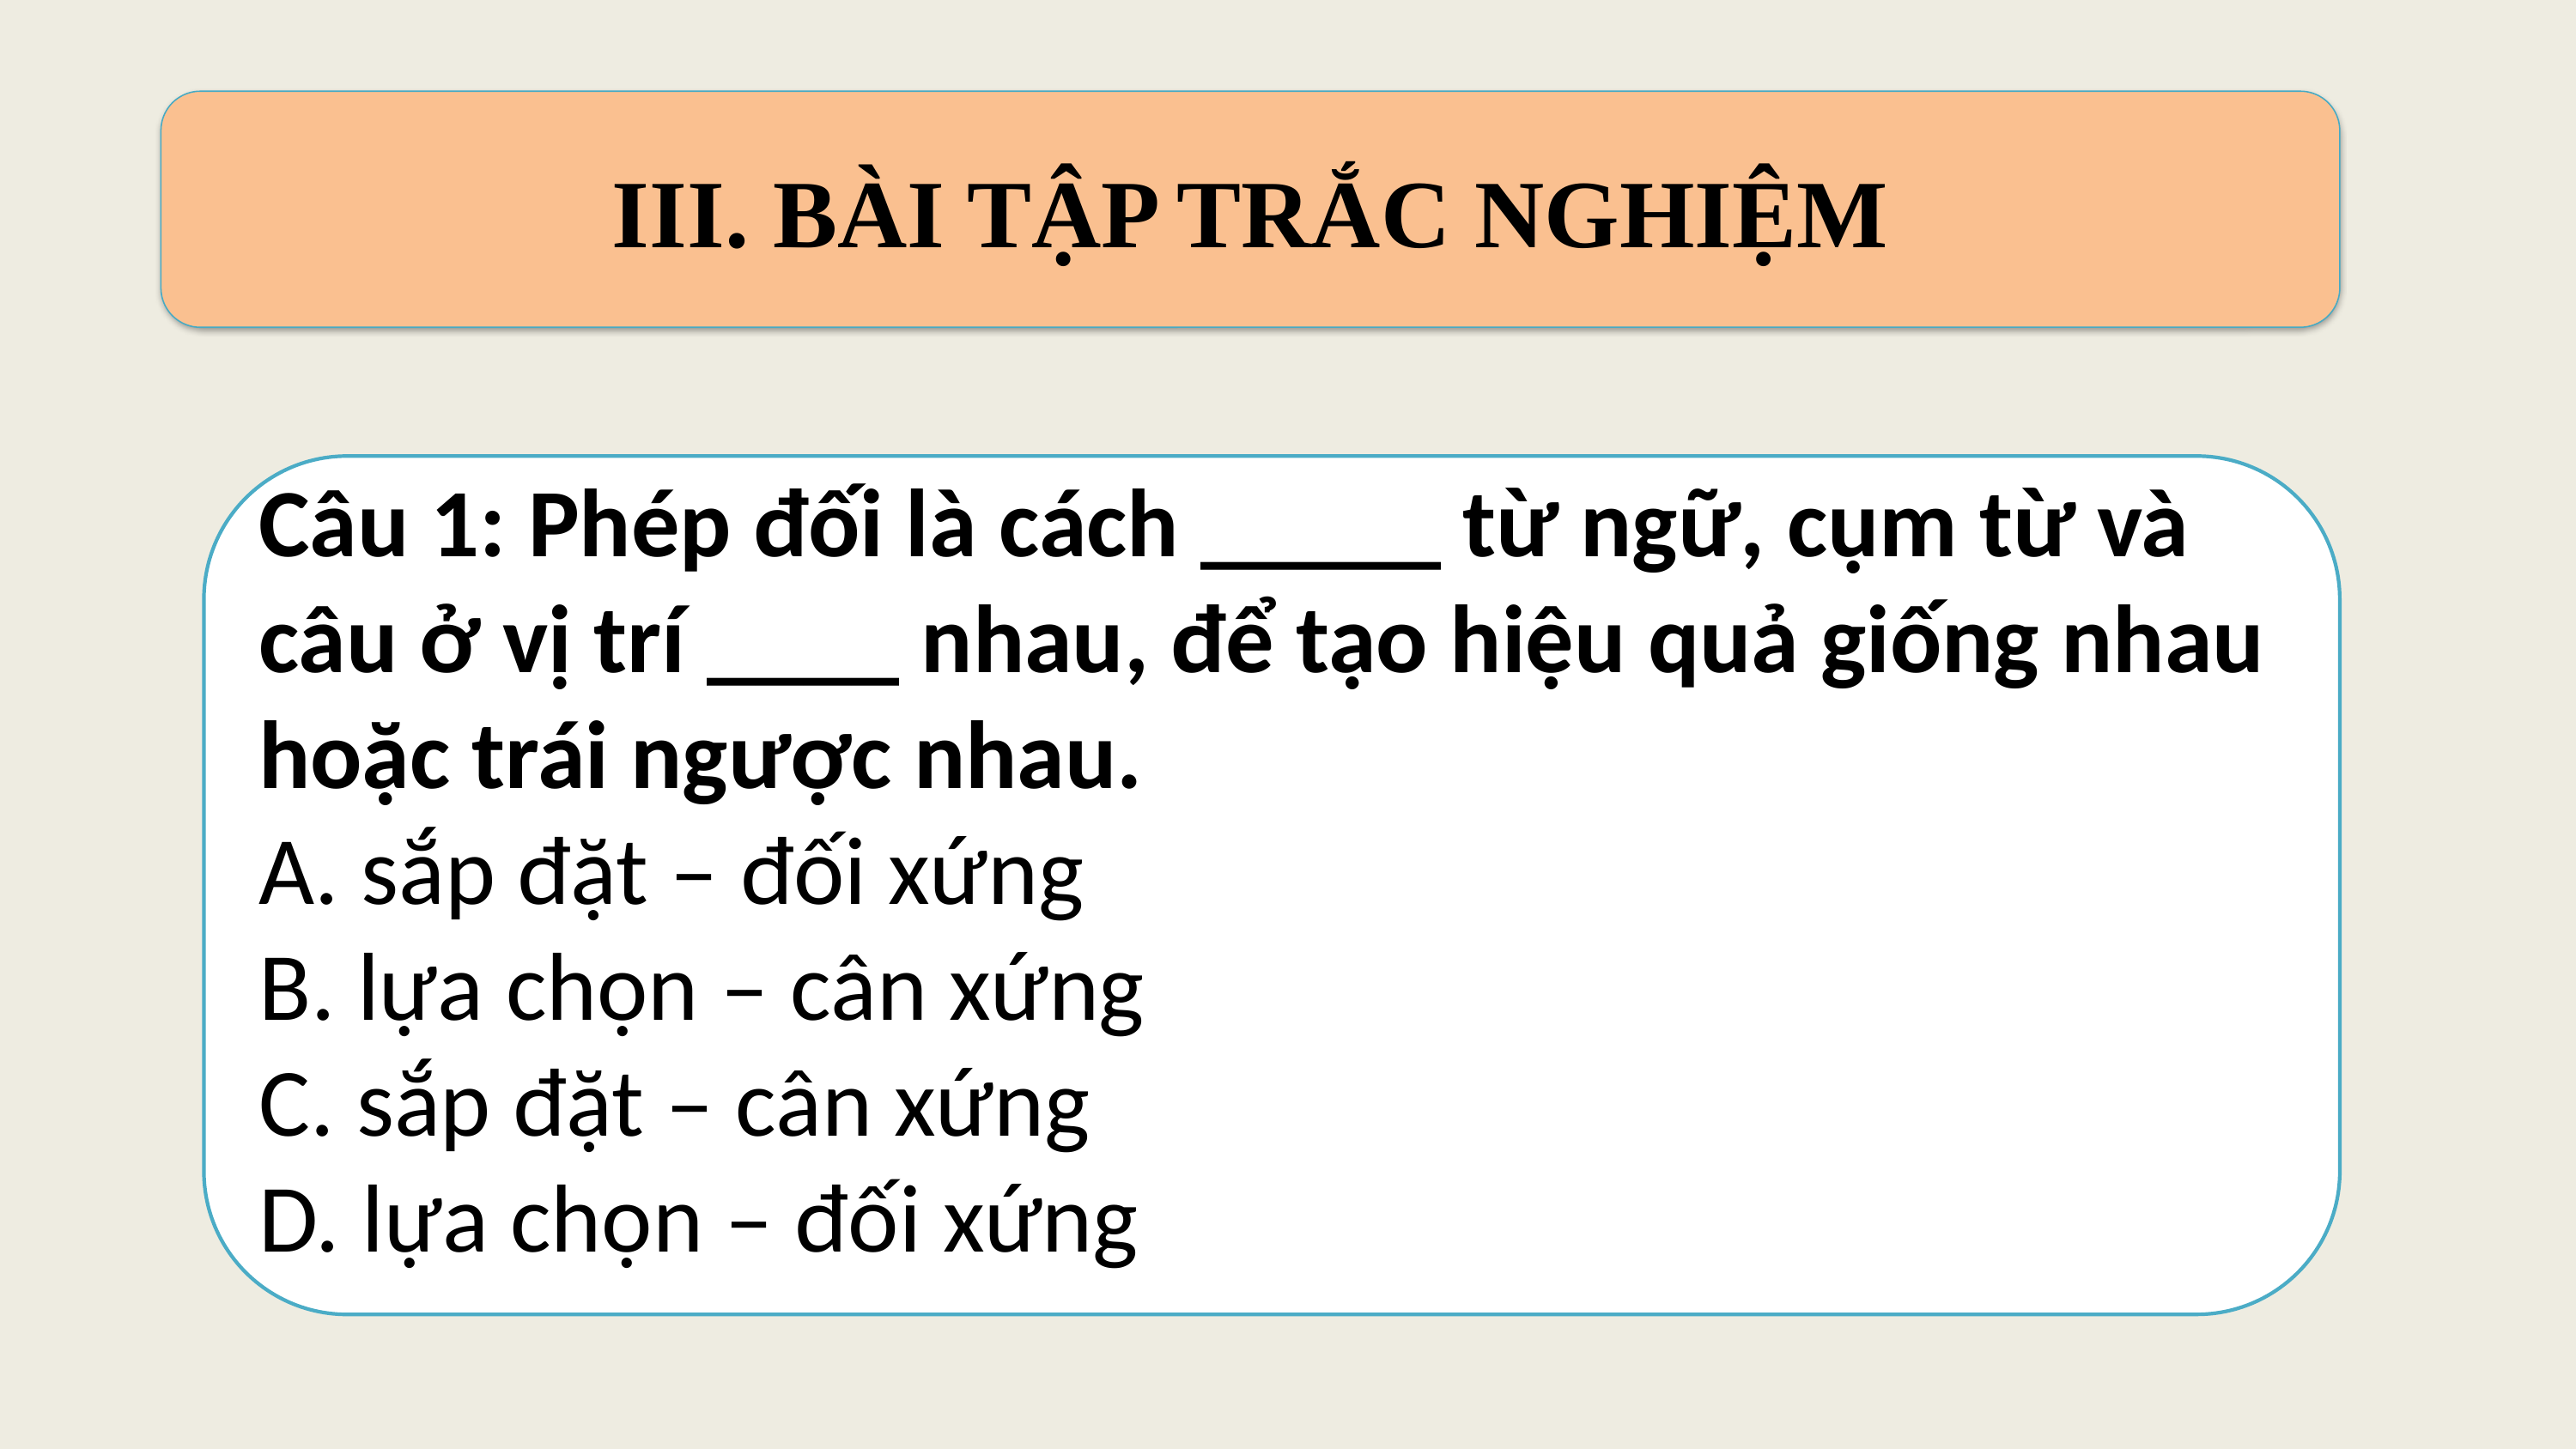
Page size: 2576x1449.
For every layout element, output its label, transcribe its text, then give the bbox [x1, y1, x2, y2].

text_box Câu 1: Phép đối là cách _____ từ ngữ, cụm từ và câu ở vị trí ____ nhau, để tạo hiệu quả giống nhau hoặc trái ngược nhau. A. sắp đặt – đối xứng B. lựa chọn – cân xứng C. sắp đặt – cân xứng D. lựa chọn – đối xứng [202, 454, 2342, 1317]
text_box III. BÀI TẬP TRẮC NGHIỆM [160, 90, 2341, 329]
